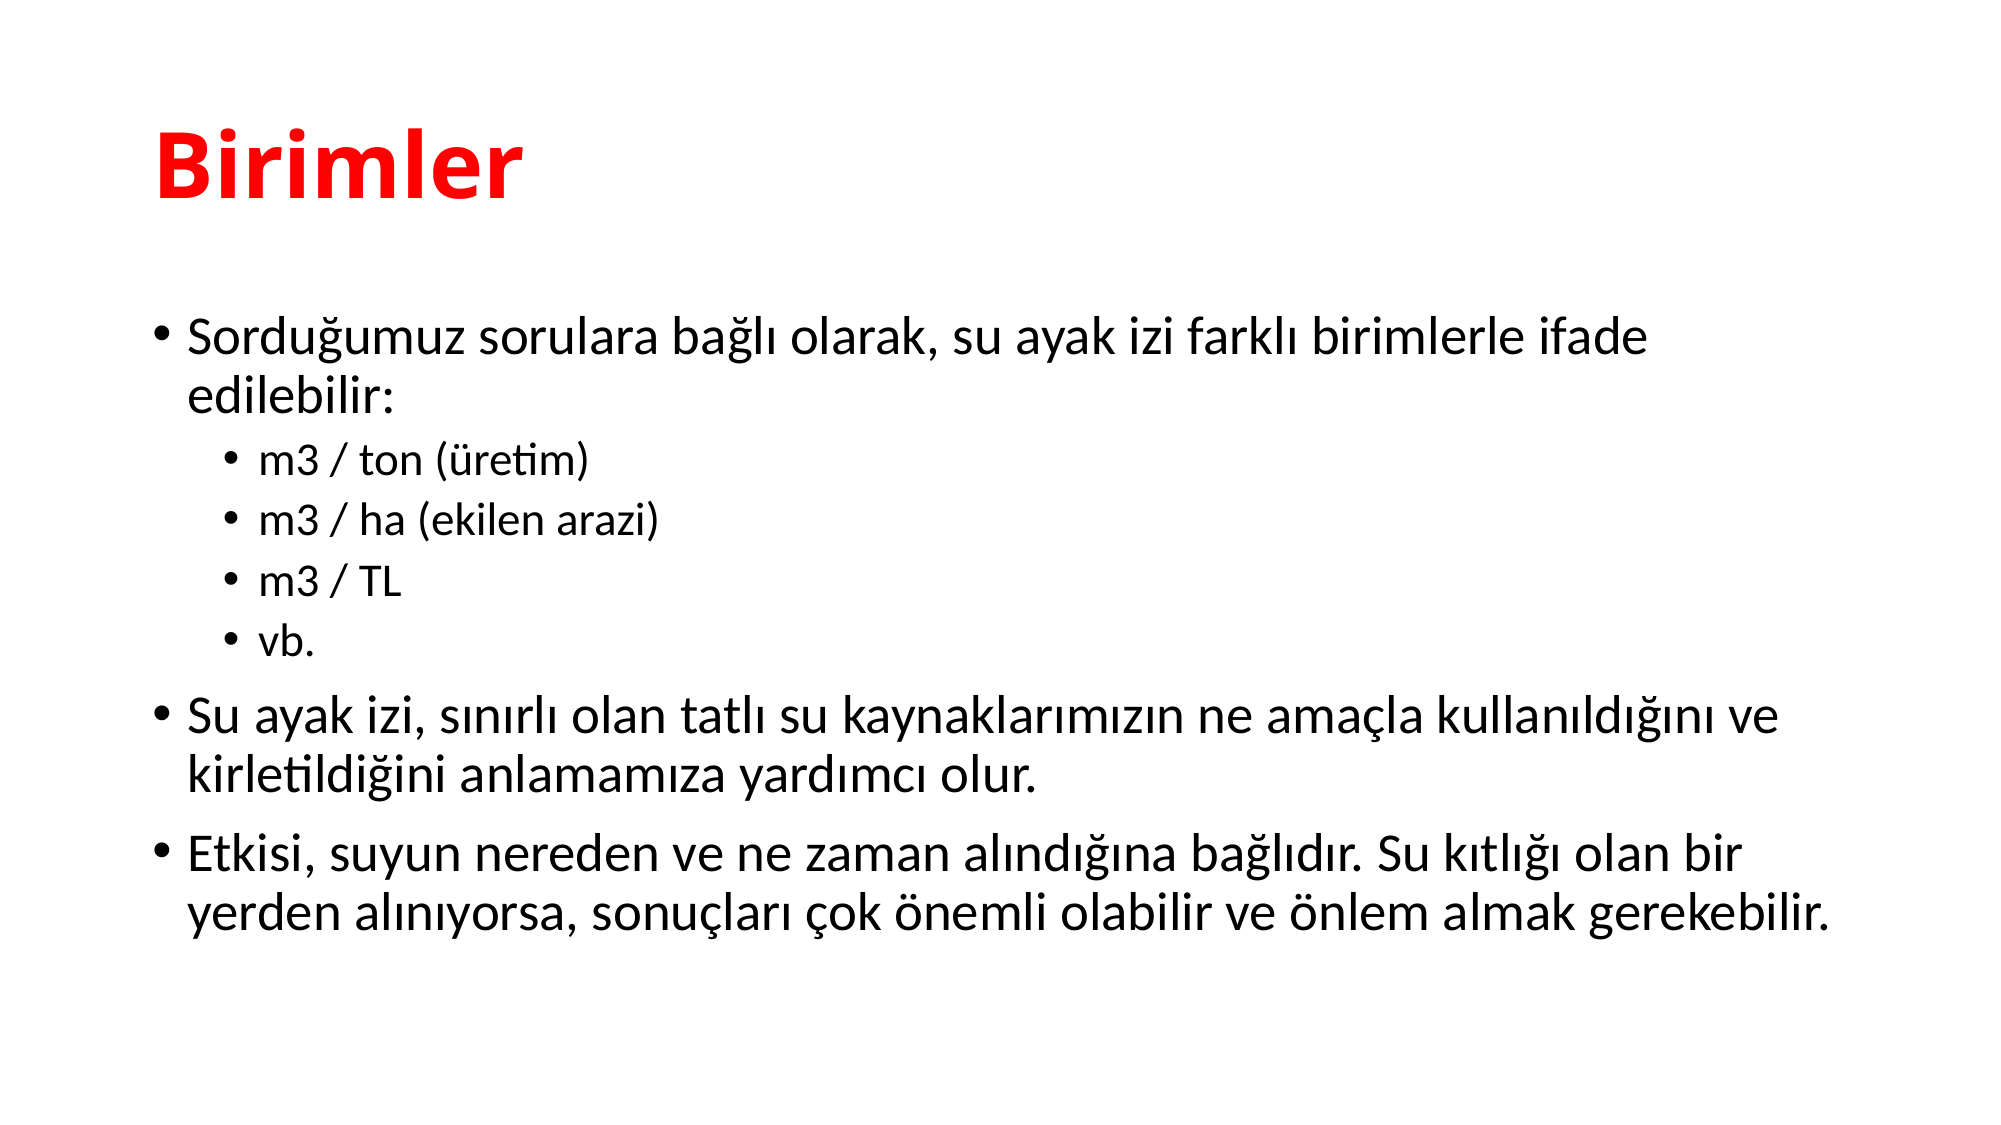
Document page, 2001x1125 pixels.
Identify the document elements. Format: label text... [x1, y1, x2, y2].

list Sorduğumuz sorulara bağlı olarak, su ayak izi farklı birimlerle ifade edilebilir: m3 / ton (üretim) m3 / ha (ekilen arazi) m3 / TL vb. Su ayak izi, sınırlı olan tatlı su kaynaklarımızın ne amaçla kullanıldığını ve kirletildiğini anlamamıza yardımcı olur. Etkisi, suyun nereden ve ne zaman alındığına bağlıdır. Su kıtlığı olan bir yerden alınıyorsa, sonuçları çok önemli olabilir ve önlem almak gerekebilir. [137, 299, 1863, 1014]
title Birimler [137, 59, 1863, 278]
